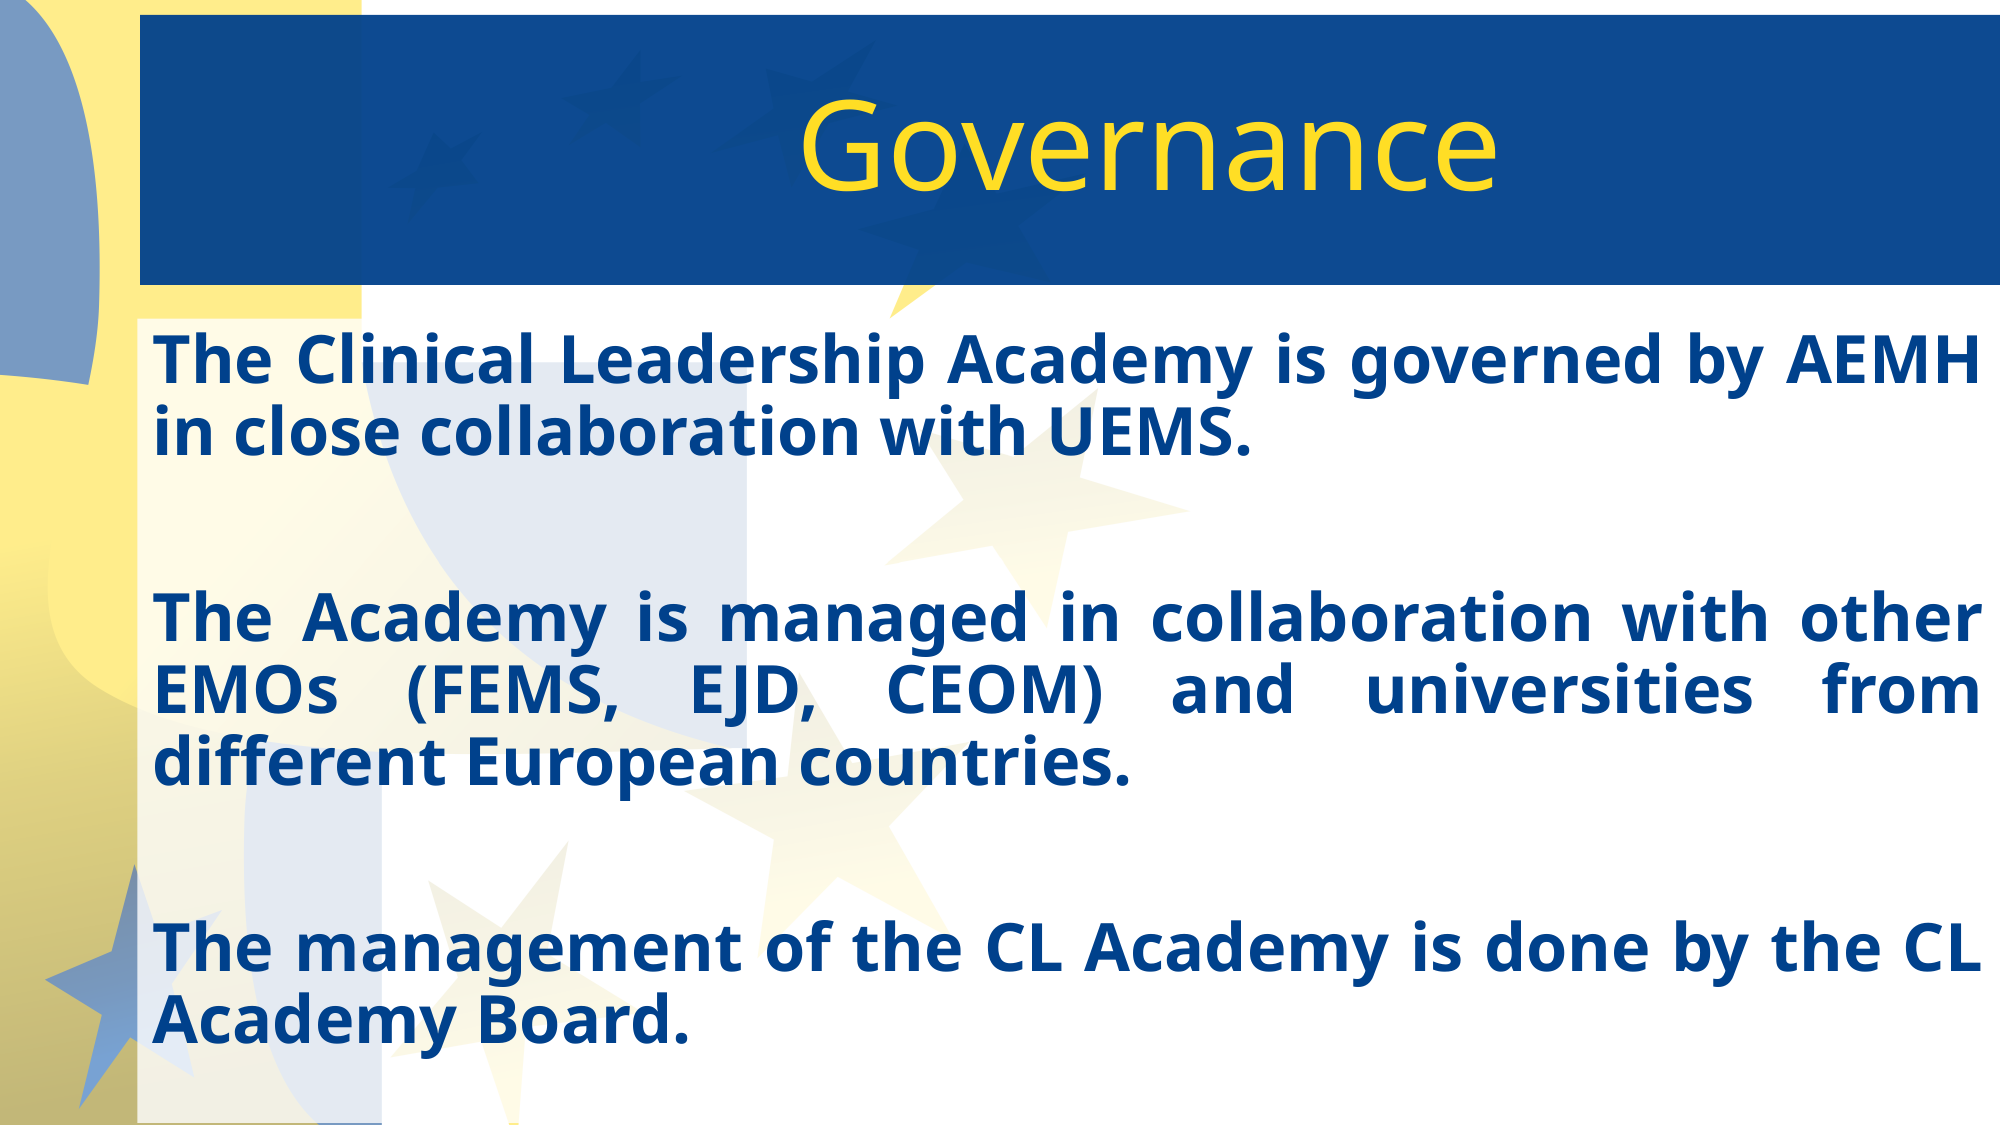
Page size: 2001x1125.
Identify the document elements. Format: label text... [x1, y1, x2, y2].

list The Clinical Leadership Academy is governed by AEMH in close collaboration with UEMS. The Academy is managed in collaboration with other EMOs (FEMS, EJD, CEOM) and universities from different European countries. The management of the CL Academy is done by the CL Academy Board. [137, 318, 2000, 1123]
title Governance [140, 14, 2000, 285]
